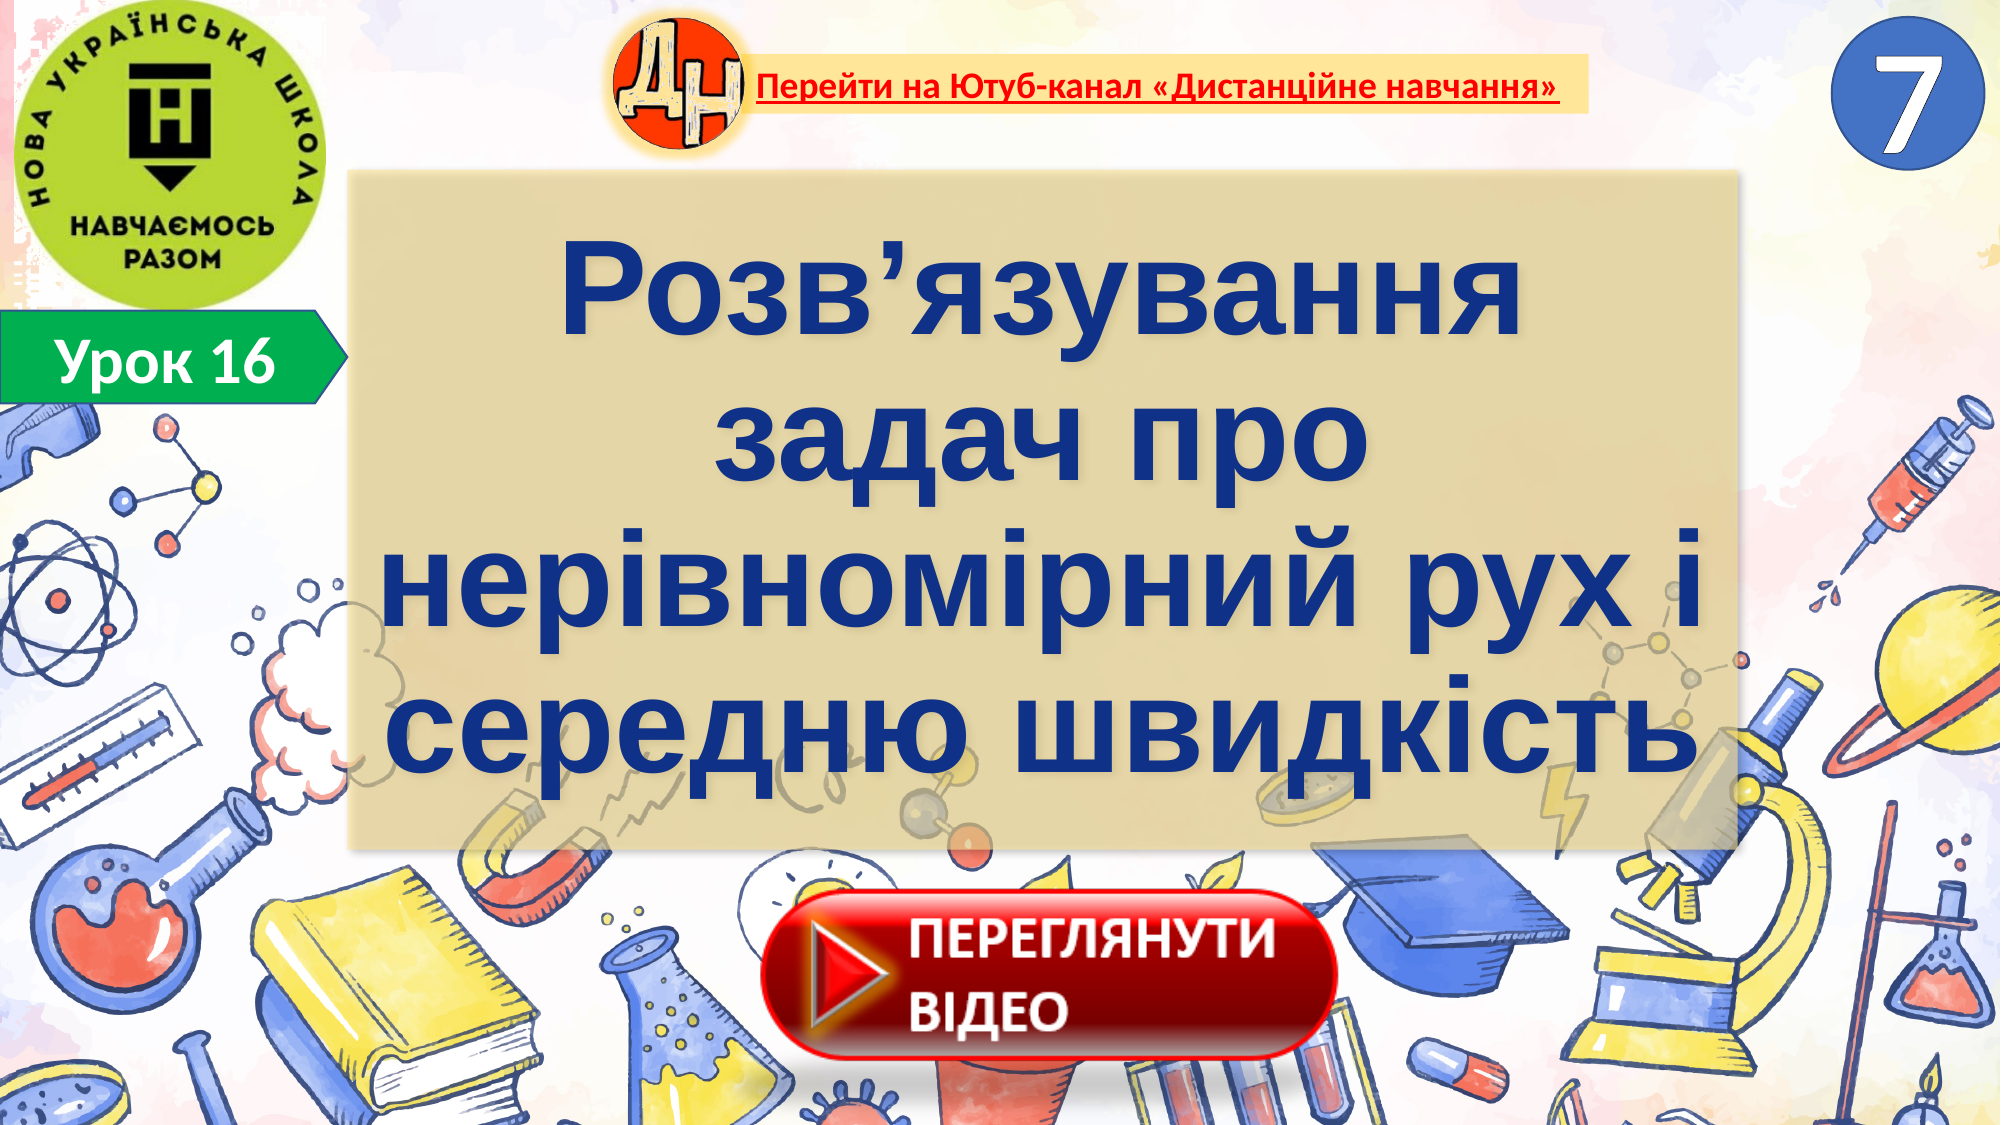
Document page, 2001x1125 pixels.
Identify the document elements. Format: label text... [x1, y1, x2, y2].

title Розв’язування задач про нерівномірний рух і середню швидкість [347, 169, 1738, 850]
text_box Урок 16 [0, 309, 349, 405]
text_box 7 [1830, 15, 1986, 171]
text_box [602, 16, 1589, 158]
picture [0, 0, 2000, 1125]
